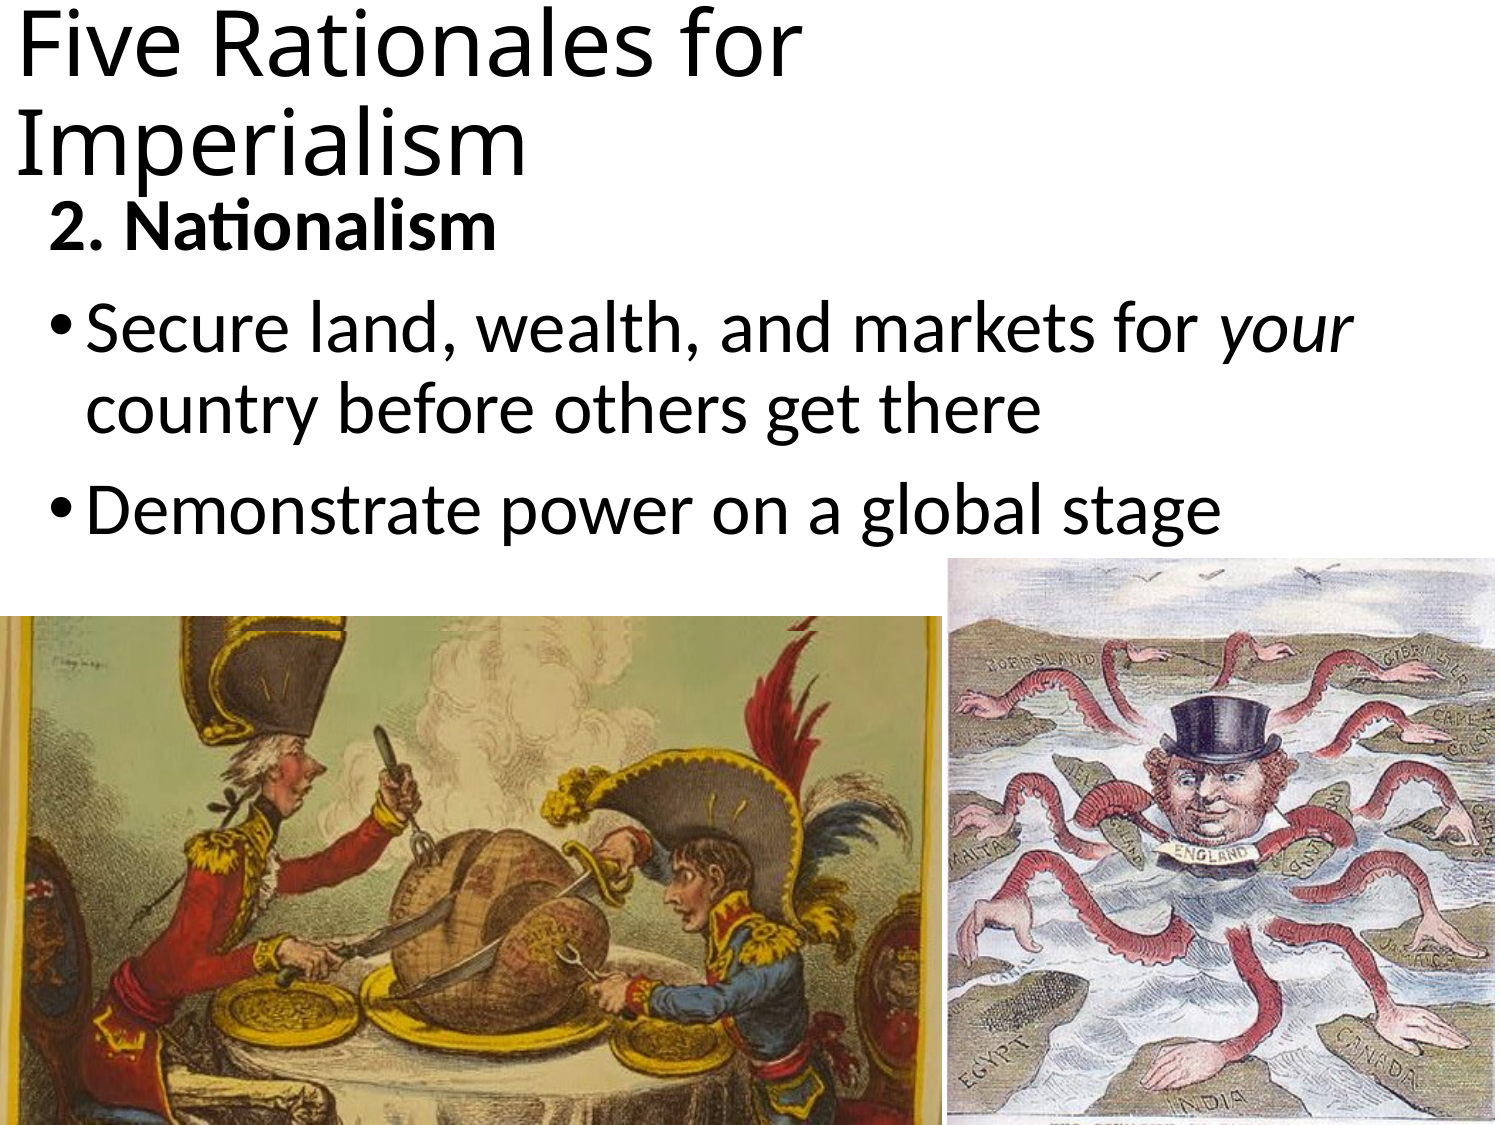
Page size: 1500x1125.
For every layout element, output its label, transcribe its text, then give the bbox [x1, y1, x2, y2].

picture [0, 615, 942, 1125]
list 2. Nationalism Secure land, wealth, and markets for your country before others get there Demonstrate power on a global stage [33, 178, 1378, 892]
picture [946, 558, 1495, 1125]
title Five Rationales for Imperialism [0, 15, 1294, 179]
